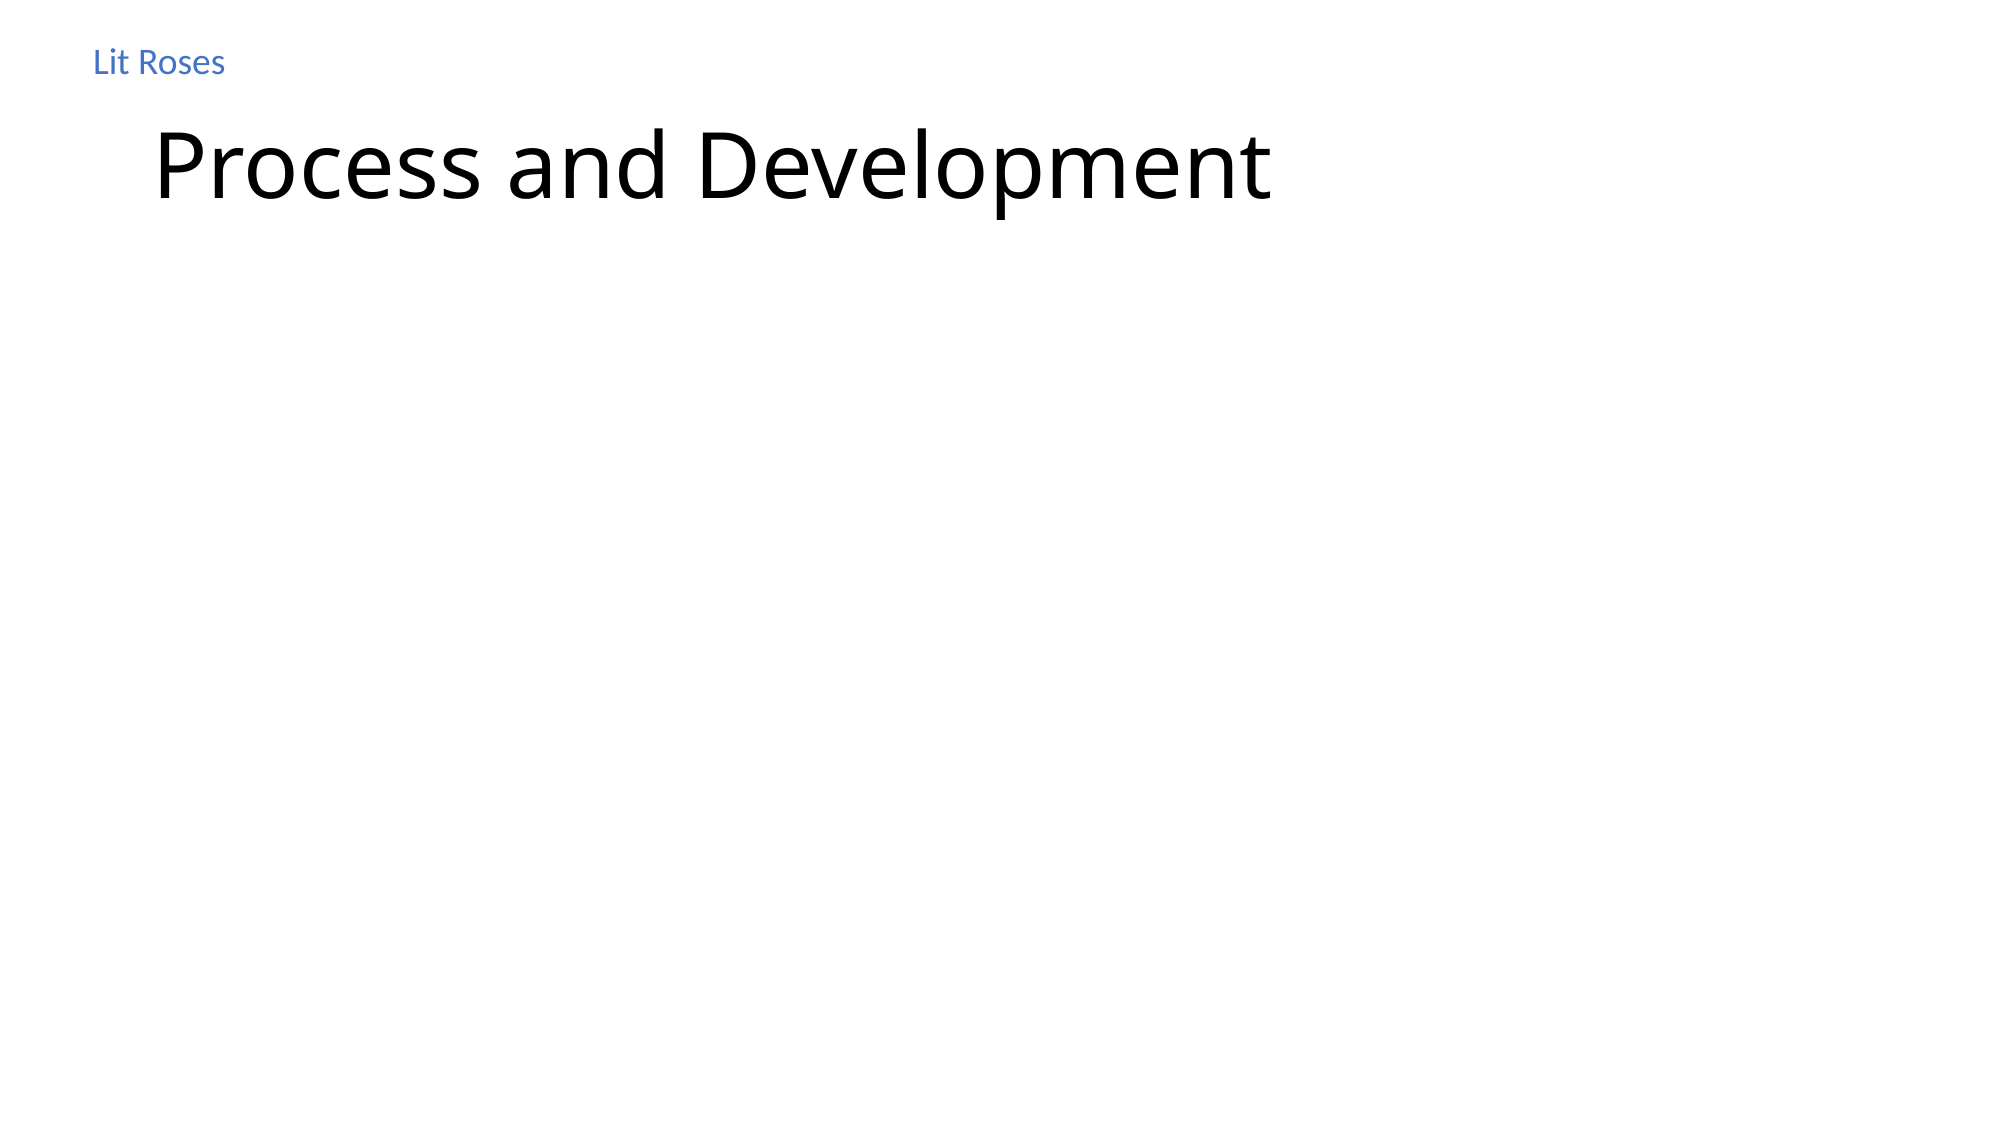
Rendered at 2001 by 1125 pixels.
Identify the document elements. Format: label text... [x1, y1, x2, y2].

text_box Lit Roses [78, 29, 522, 90]
title Process and Development [137, 59, 1863, 278]
